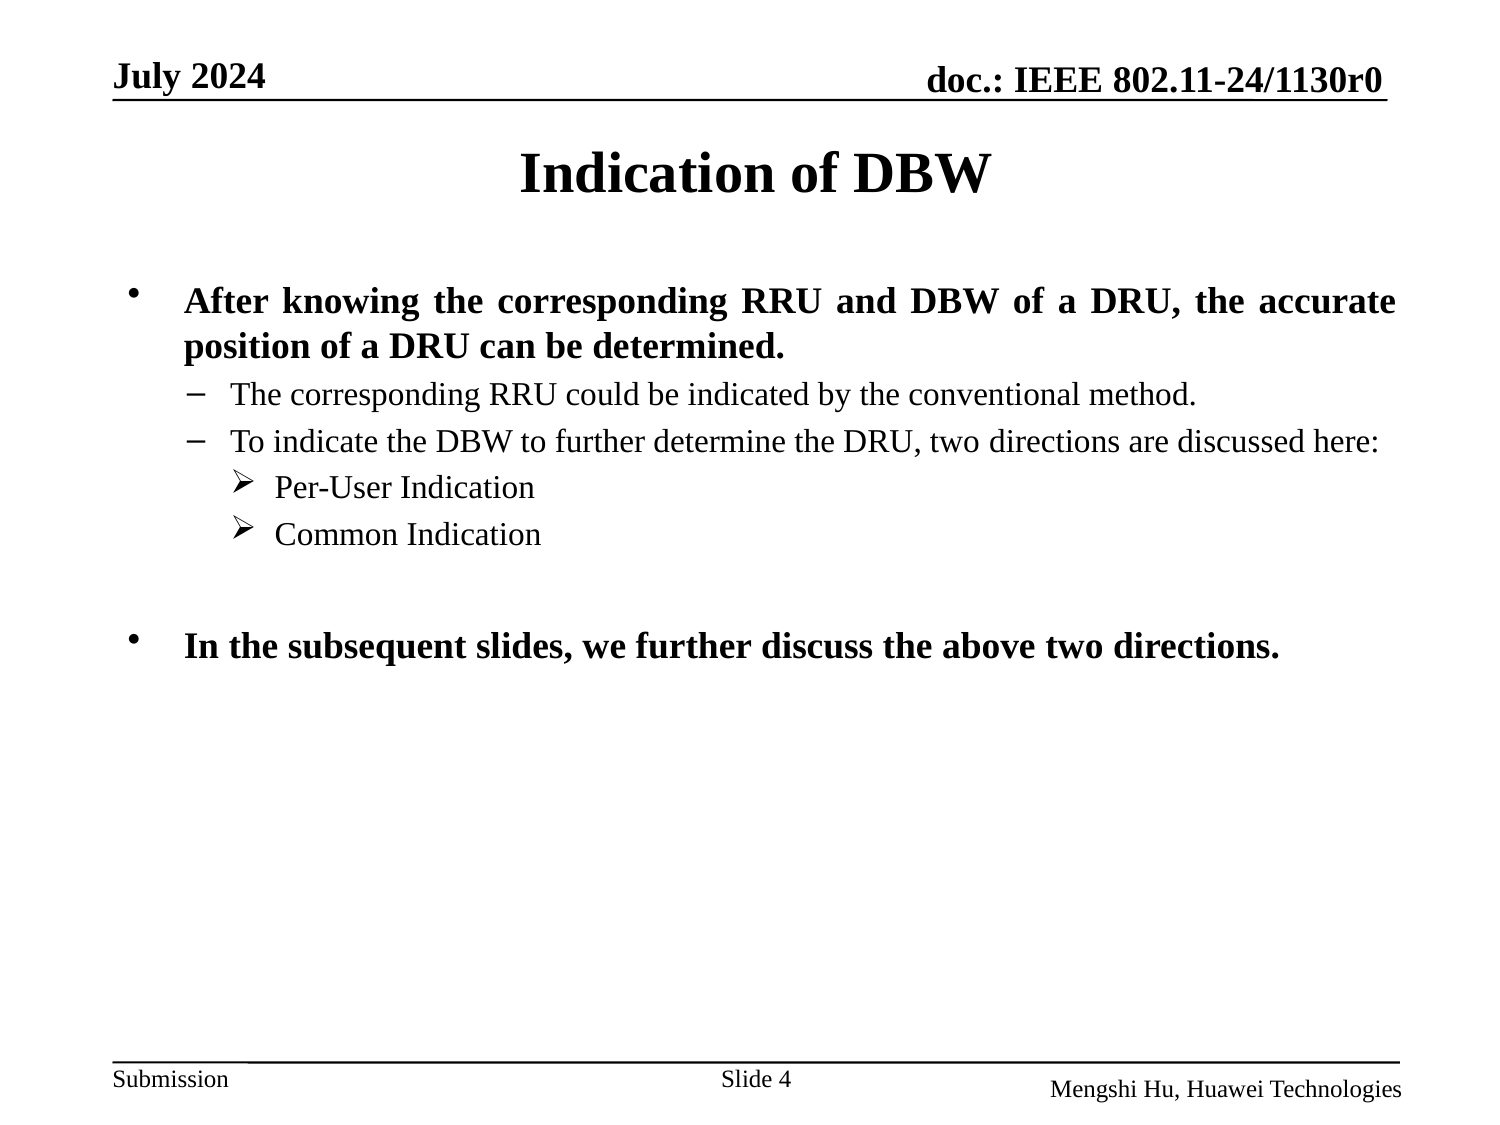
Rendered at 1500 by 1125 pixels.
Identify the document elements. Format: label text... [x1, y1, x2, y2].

slide_number Slide 4 [712, 1061, 800, 1093]
title Indication of DBW [99, 124, 1413, 213]
list After knowing the corresponding RRU and DBW of a DRU, the accurate position of a DRU can be determined. The corresponding RRU could be indicated by the conventional method. To indicate the DBW to further determine the DRU, two directions are discussed here: Per-User Indication Common Indication In the subsequent slides, we further discuss the above two directions. [112, 267, 1413, 856]
